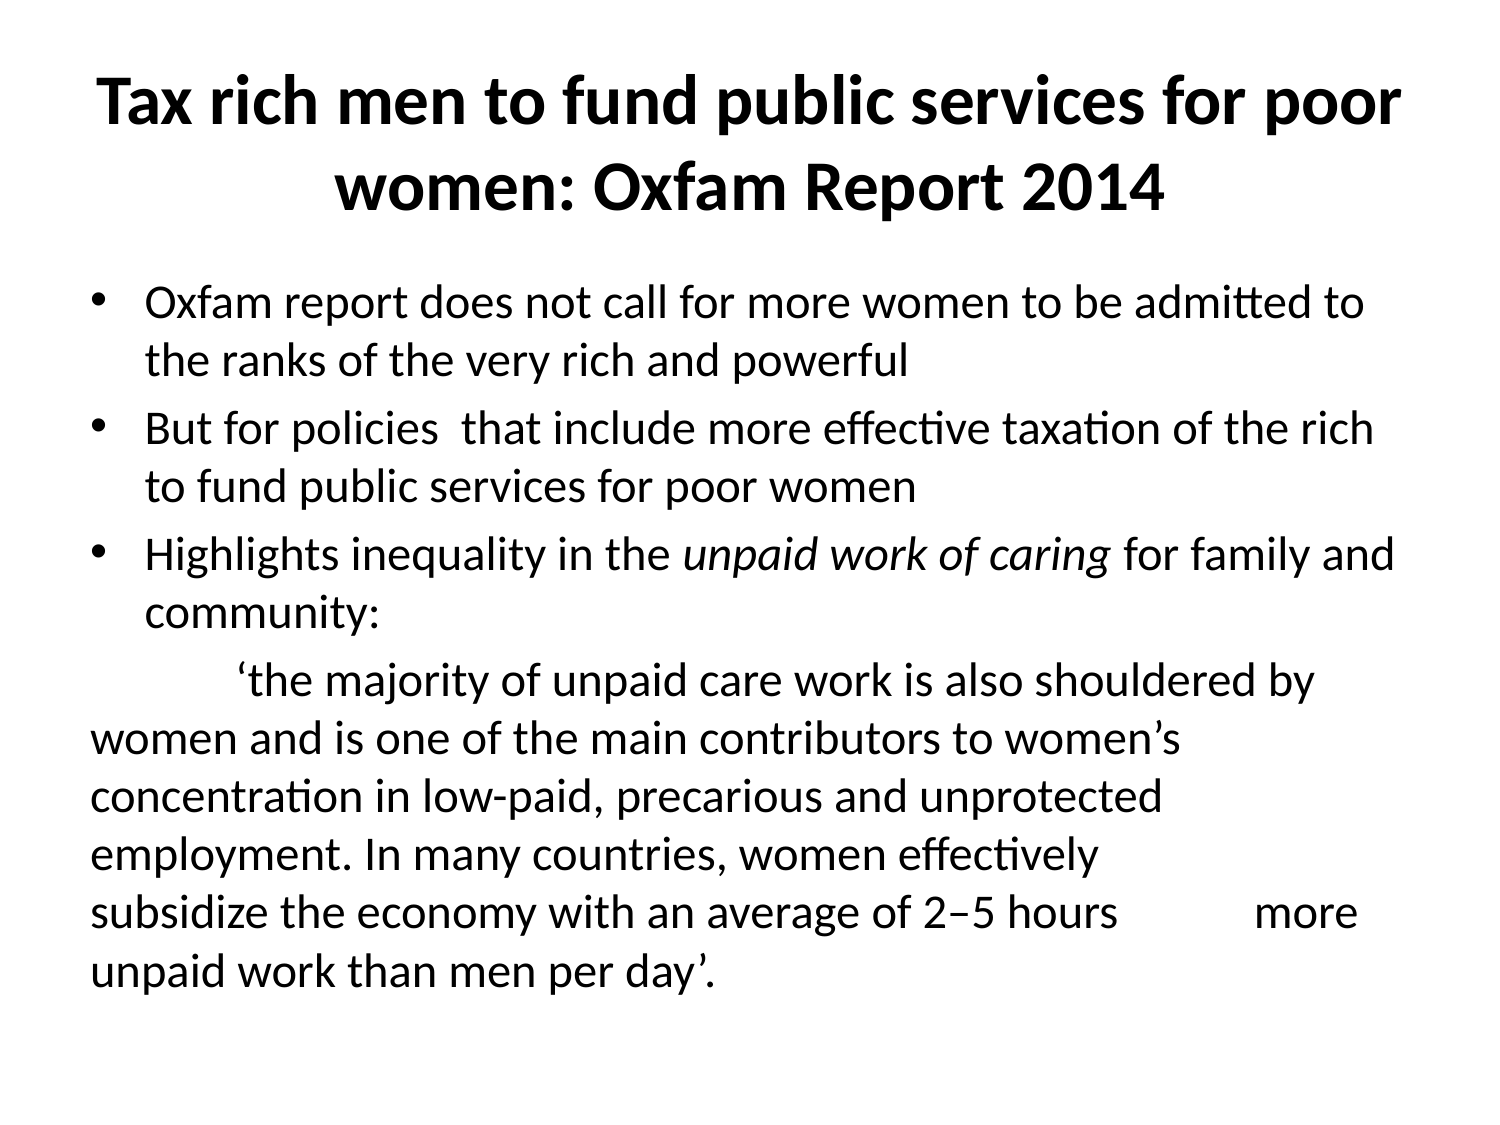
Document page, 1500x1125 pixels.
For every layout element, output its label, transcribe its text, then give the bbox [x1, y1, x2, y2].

title Tax rich men to fund public services for poor women: Oxfam Report 2014 [75, 45, 1425, 233]
list Oxfam report does not call for more women to be admitted to the ranks of the very rich and powerful But for policies that include more effective taxation of the rich to fund public services for poor women Highlights inequality in the unpaid work of caring for family and community: ‘the majority of unpaid care work is also shouldered by women and is one of the main contributors to women’s concentration in low-paid, precarious and unprotected employment. In many countries, women effectively subsidize the economy with an average of 2–5 hours more unpaid work than men per day’. [75, 262, 1425, 1005]
